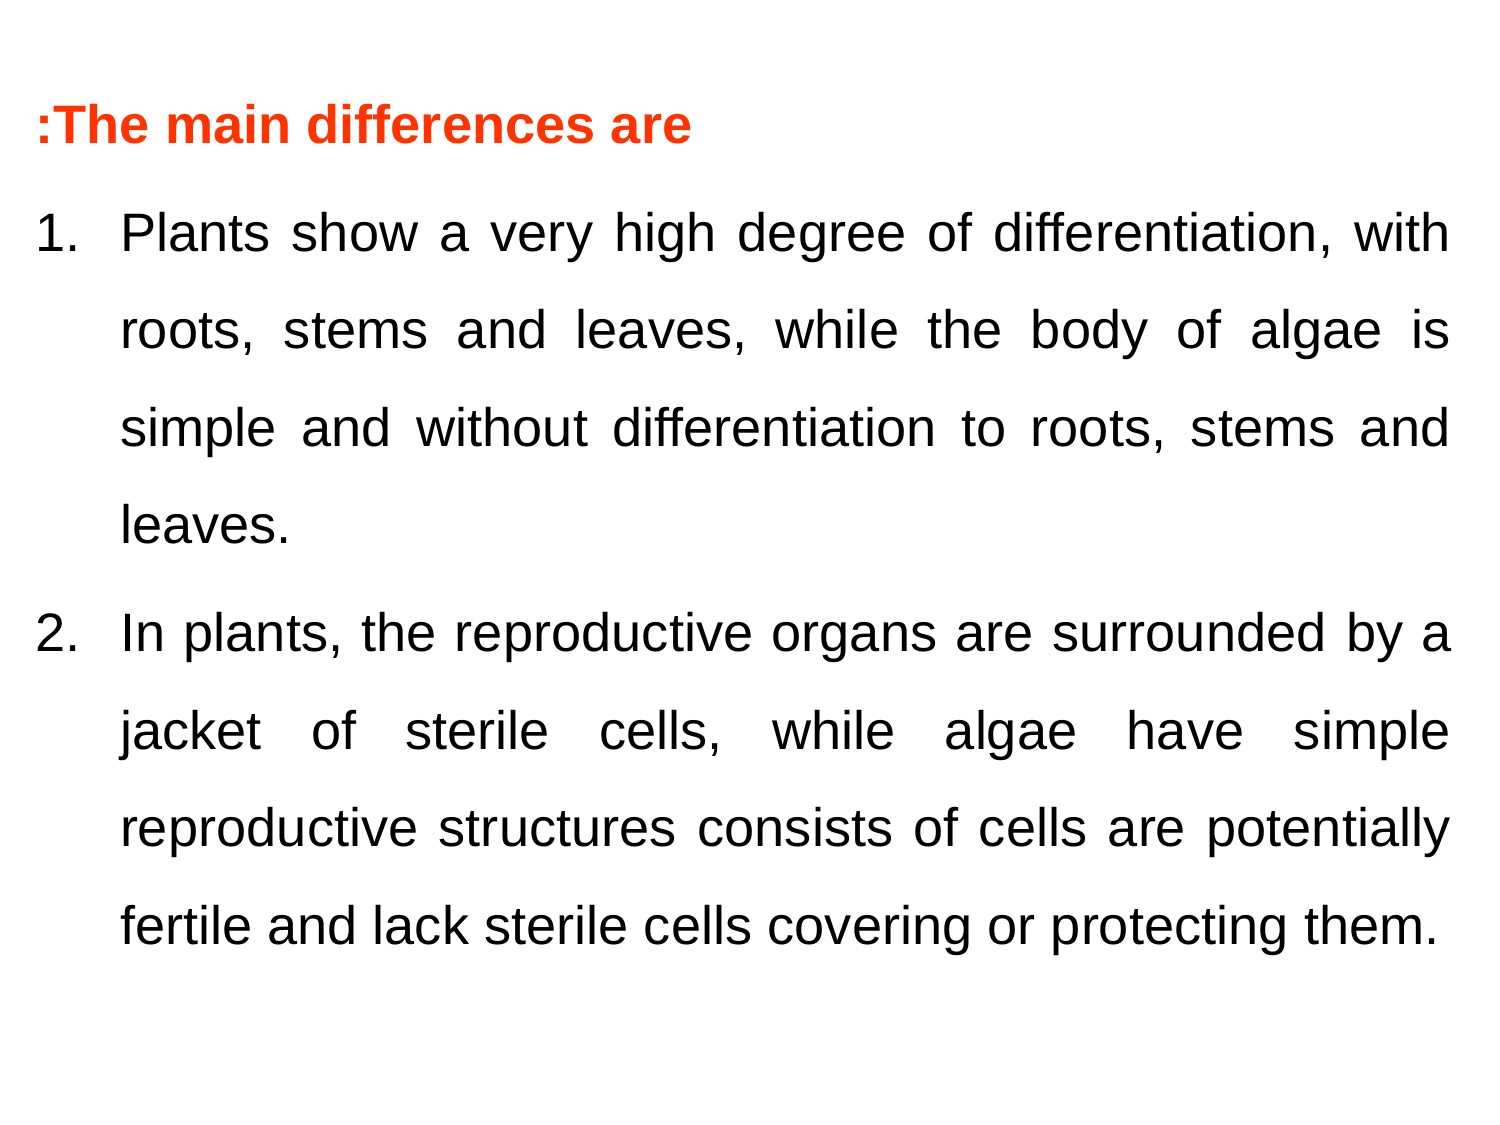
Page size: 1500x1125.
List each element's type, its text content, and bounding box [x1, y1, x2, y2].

subtitle The main differences are: Plants show a very high degree of differentiation, with roots, stems and leaves, while the body of algae is simple and without differentiation to roots, stems and leaves. In plants, the reproductive organs are surrounded by a jacket of sterile cells, while algae have simple reproductive structures consists of cells are potentially fertile and lack sterile cells covering or protecting them. [20, 48, 1468, 1065]
